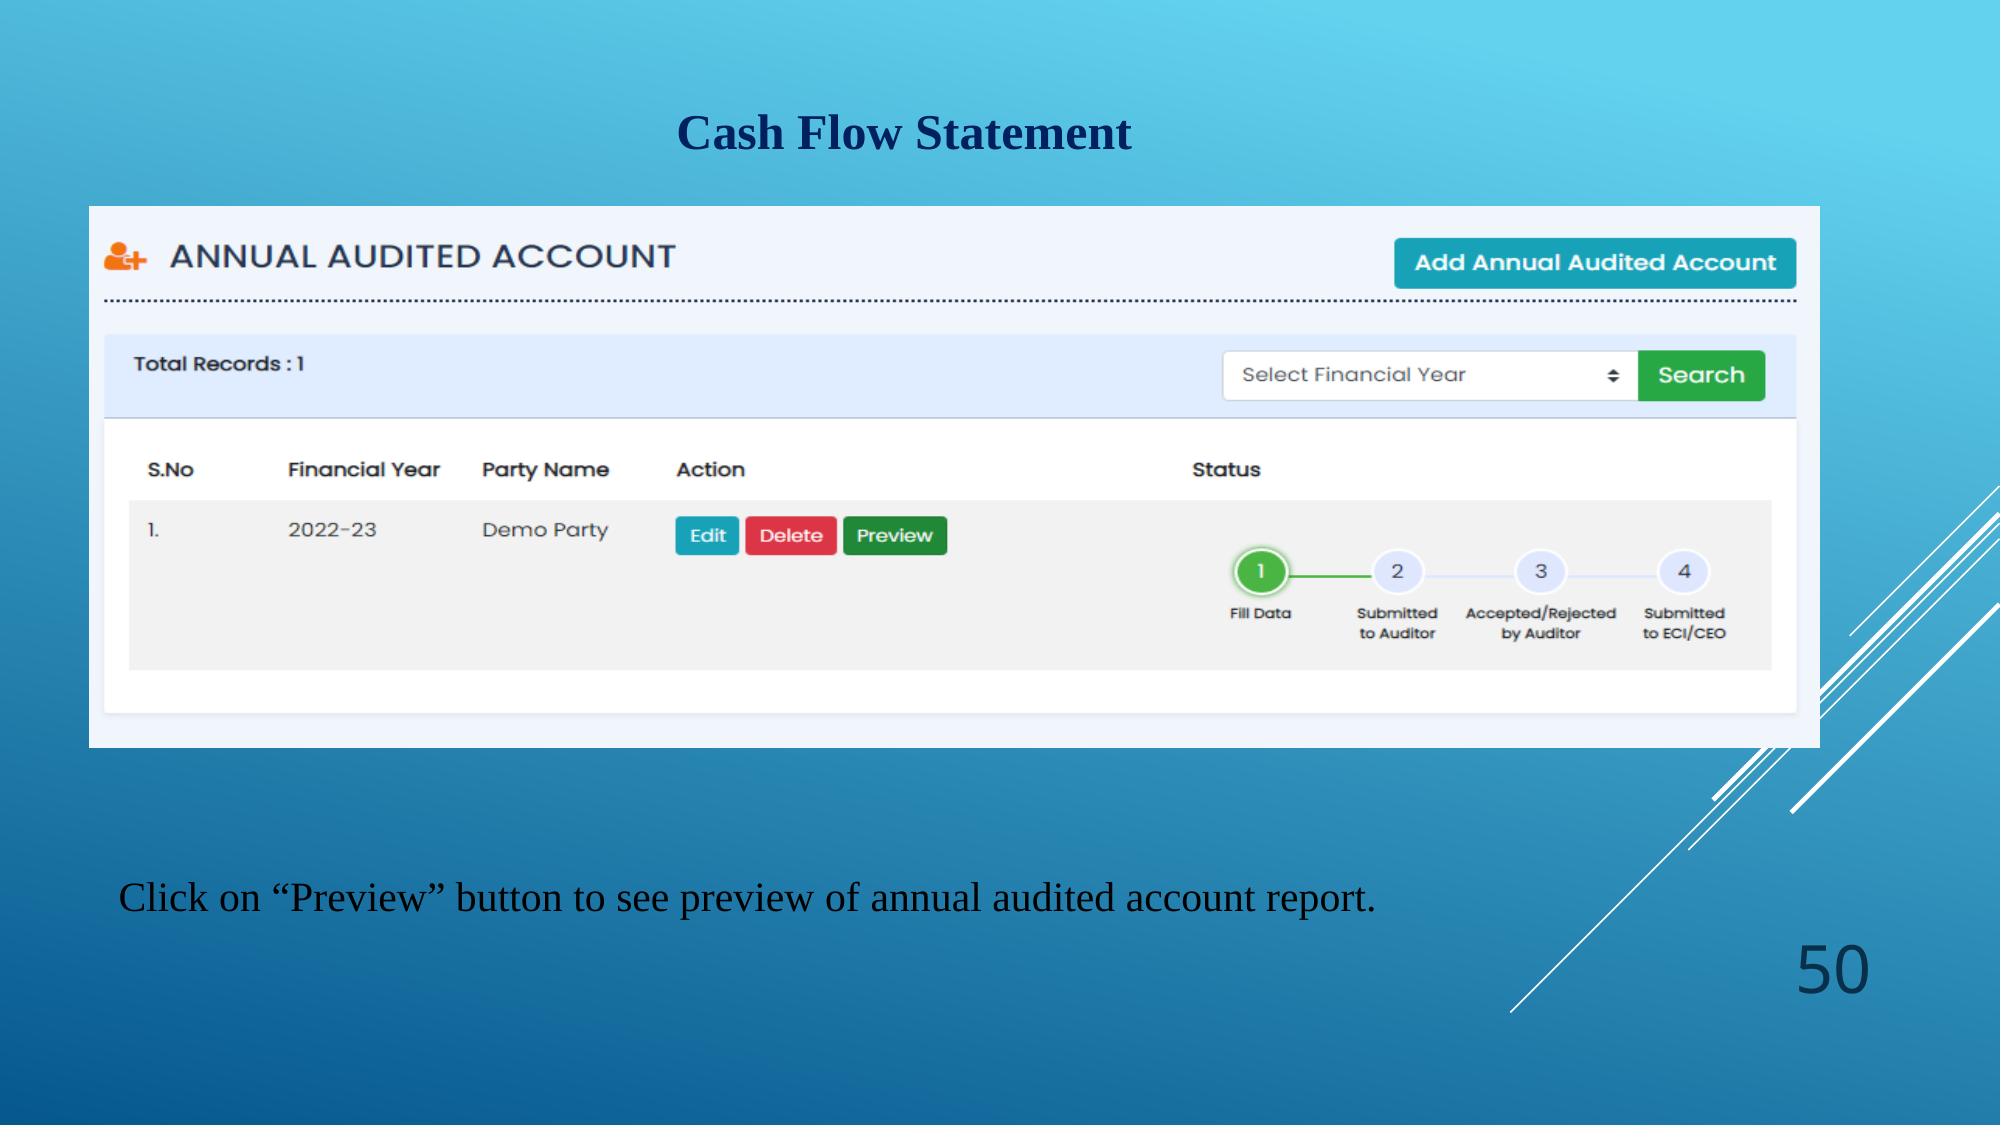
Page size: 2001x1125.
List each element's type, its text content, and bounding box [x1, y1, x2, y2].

picture [89, 206, 1820, 748]
text_box Cash Flow Statement [661, 92, 1371, 206]
slide_number 50 [1700, 915, 1888, 1025]
text_box Click on “Preview” button to see preview of annual audited account report. [103, 862, 1451, 977]
